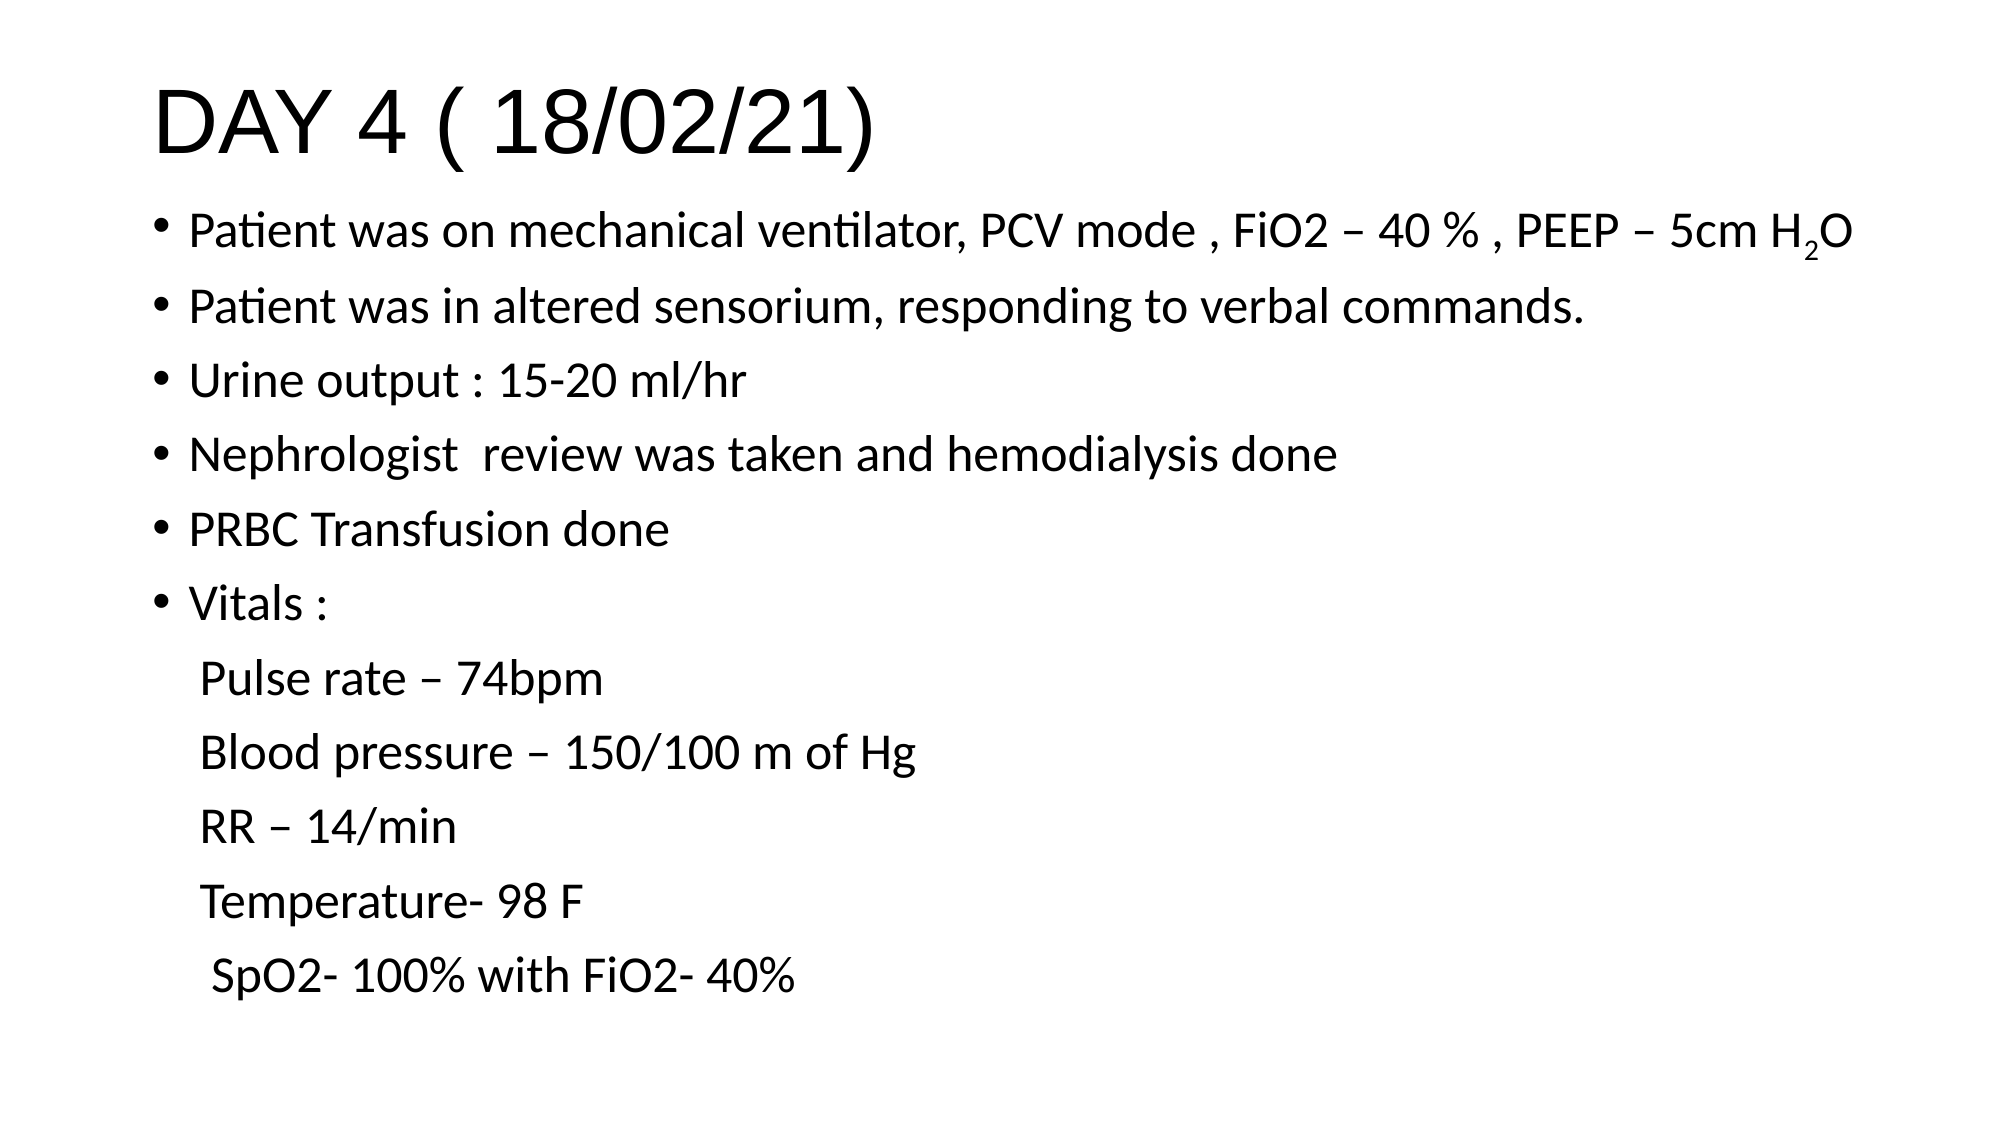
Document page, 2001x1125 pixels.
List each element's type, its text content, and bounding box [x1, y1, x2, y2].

title DAY 4 ( 18/02/21) [137, 59, 1863, 188]
list Patient was on mechanical ventilator, PCV mode , FiO2 – 40 % , PEEP – 5cm H2O Patient was in altered sensorium, responding to verbal commands. Urine output : 15-20 ml/hr Nephrologist review was taken and hemodialysis done PRBC Transfusion done Vitals : Pulse rate – 74bpm Blood pressure – 150/100 m of Hg RR – 14/min Temperature- 98 F SpO2- 100% with FiO2- 40% [137, 188, 1921, 1014]
